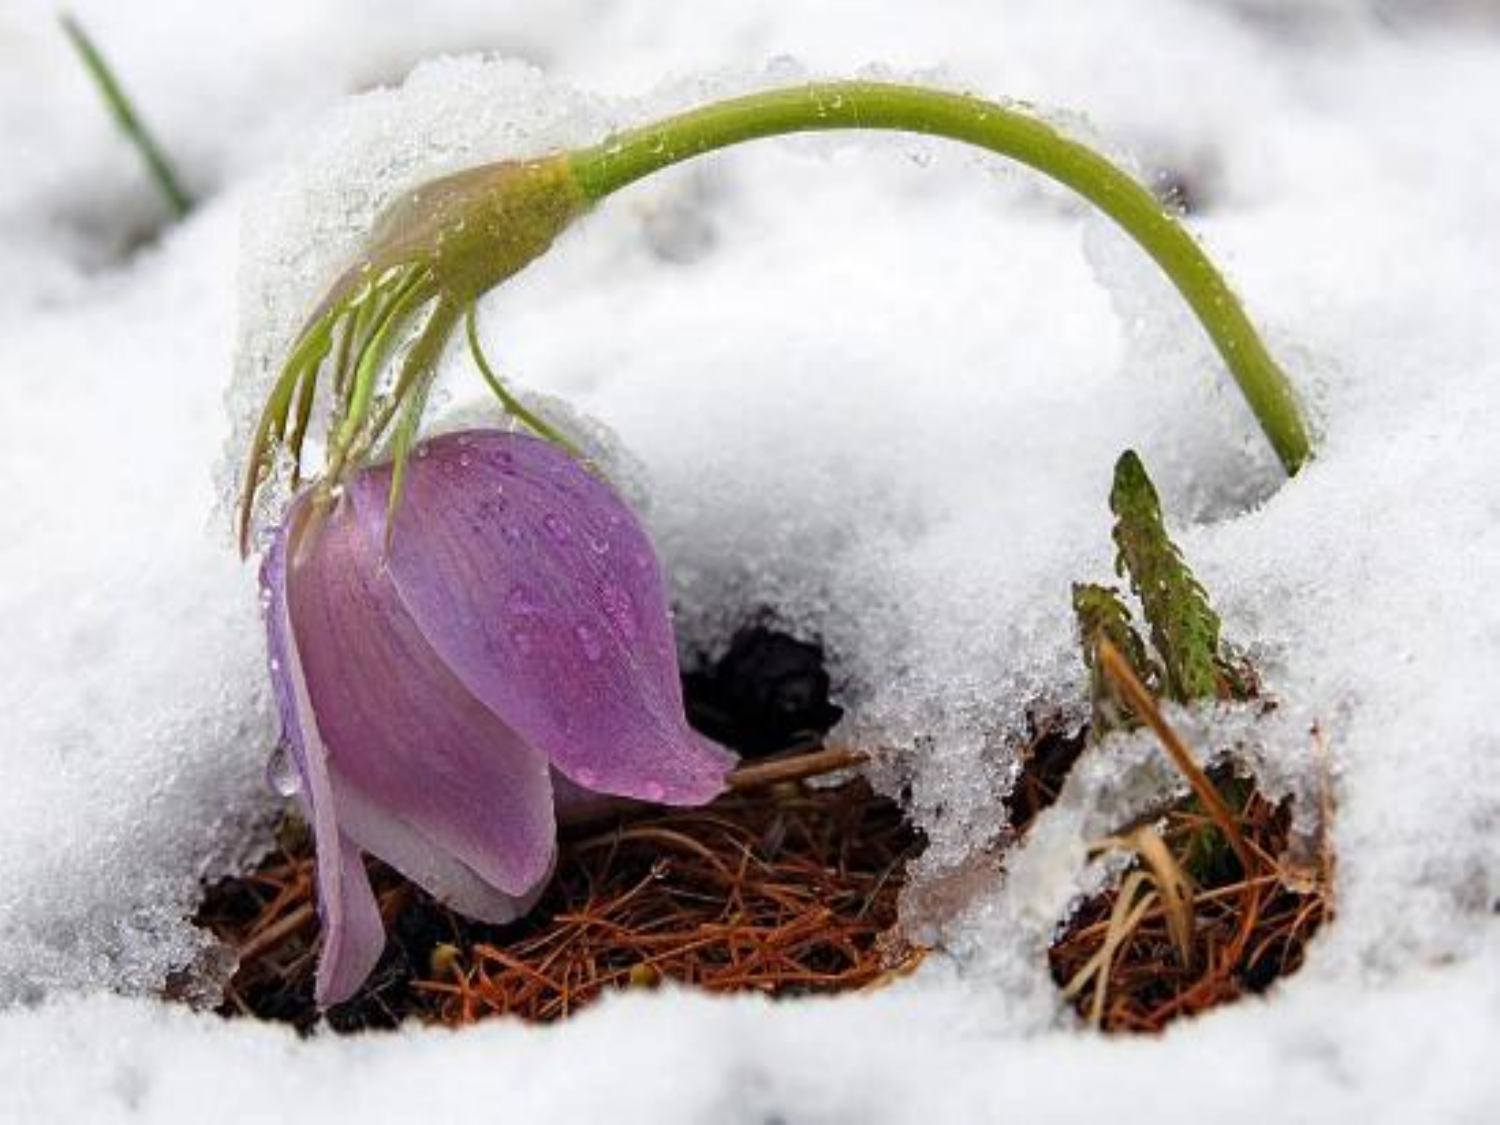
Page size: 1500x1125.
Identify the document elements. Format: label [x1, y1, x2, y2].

list [0, 0, 1500, 1125]
